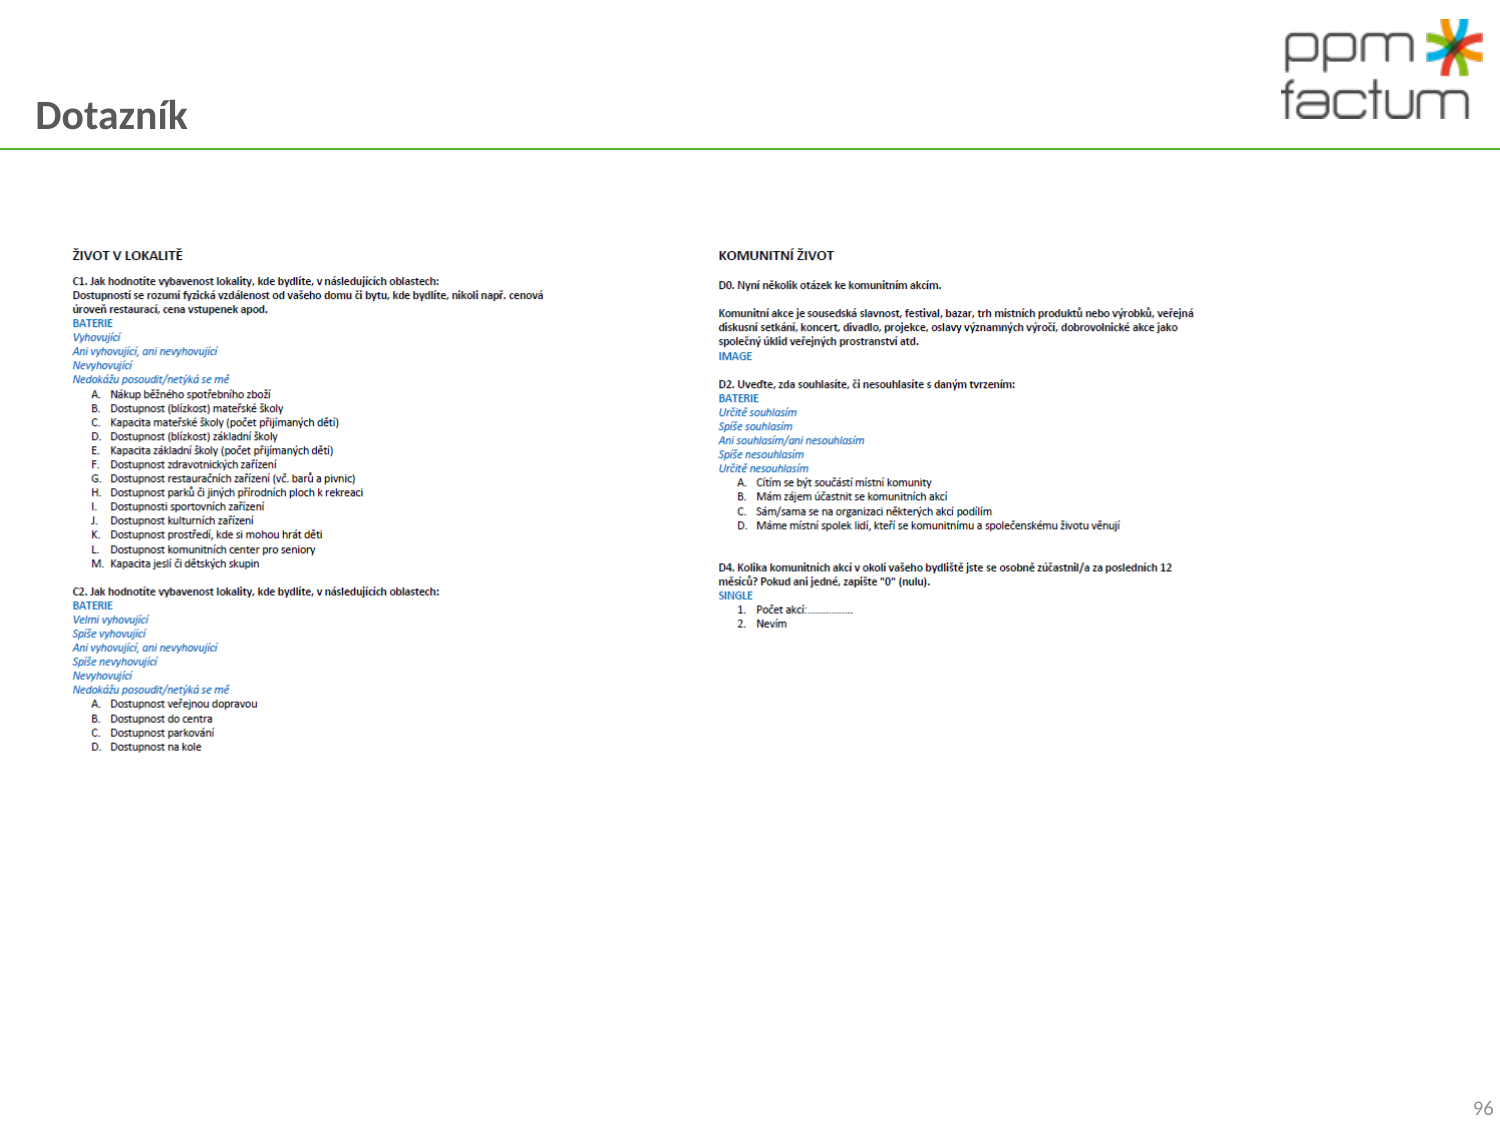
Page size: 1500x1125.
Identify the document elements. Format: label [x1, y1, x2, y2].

picture [0, 172, 624, 1054]
title [29, 19, 1270, 138]
picture [1281, 19, 1483, 119]
slide_number [1335, 1094, 1494, 1120]
picture [644, 172, 1269, 1054]
